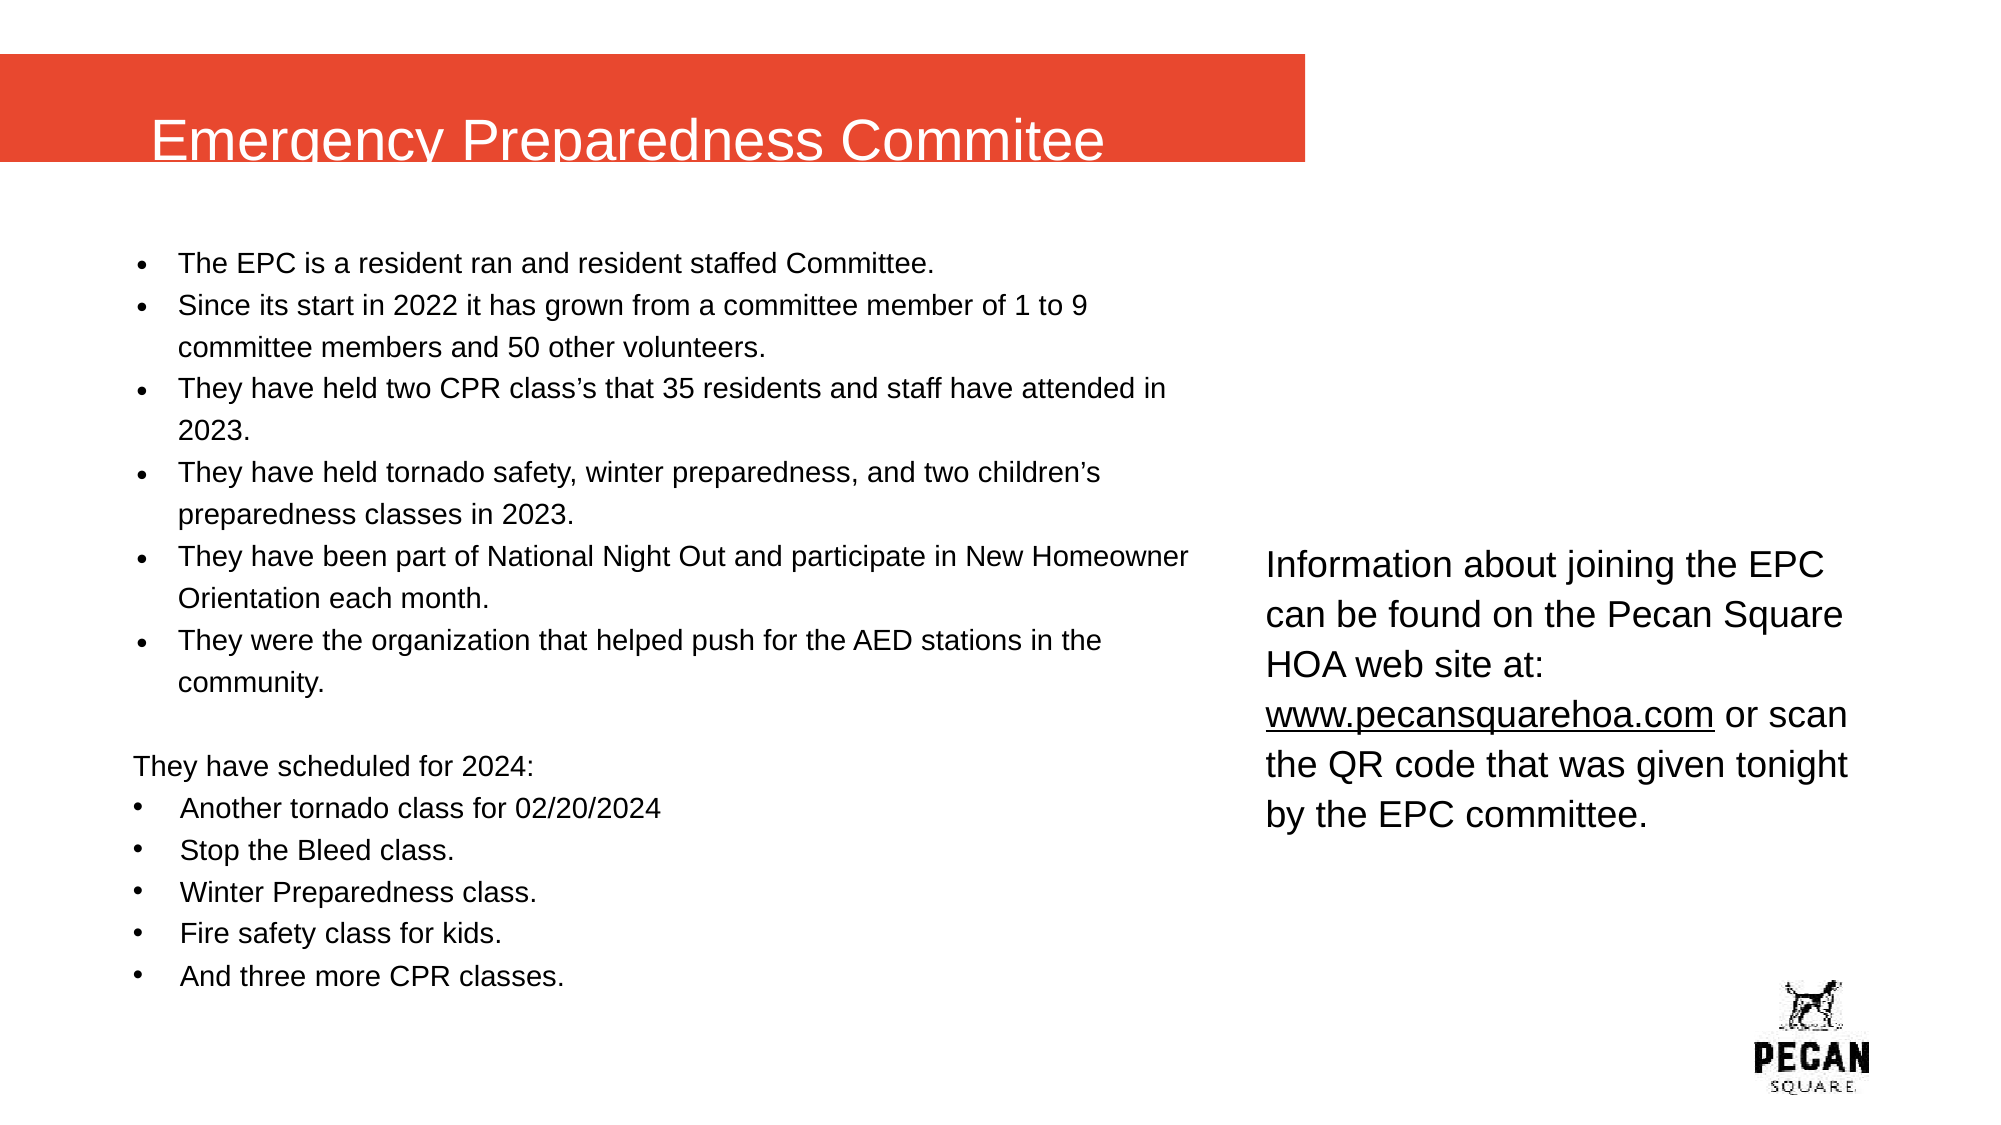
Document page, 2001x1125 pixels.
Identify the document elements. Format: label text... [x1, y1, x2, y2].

picture [1751, 977, 1870, 1096]
list The EPC is a resident ran and resident staffed Committee. Since its start in 2022 it has grown from a committee member of 1 to 9 committee members and 50 other volunteers. They have held two CPR class’s that 35 residents and staff have attended in 2023. They have held tornado safety, winter preparedness, and two children’s preparedness classes in 2023. They have been part of National Night Out and participate in New Homeowner Orientation each month. They were the organization that helped push for the AED stations in the community. They have scheduled for 2024: Another tornado class for 02/20/2024 Stop the Bleed class. Winter Preparedness class. Fire safety class for kids. And three more CPR classes. [87, 210, 1227, 1096]
list Information about joining the EPC can be found on the Pecan Square HOA web site at: www.pecansquarehoa.com or scan the QR code that was given tonight by the EPC committee. [1265, 533, 1895, 847]
list Emergency Preparedness Commitee [0, 54, 1306, 162]
